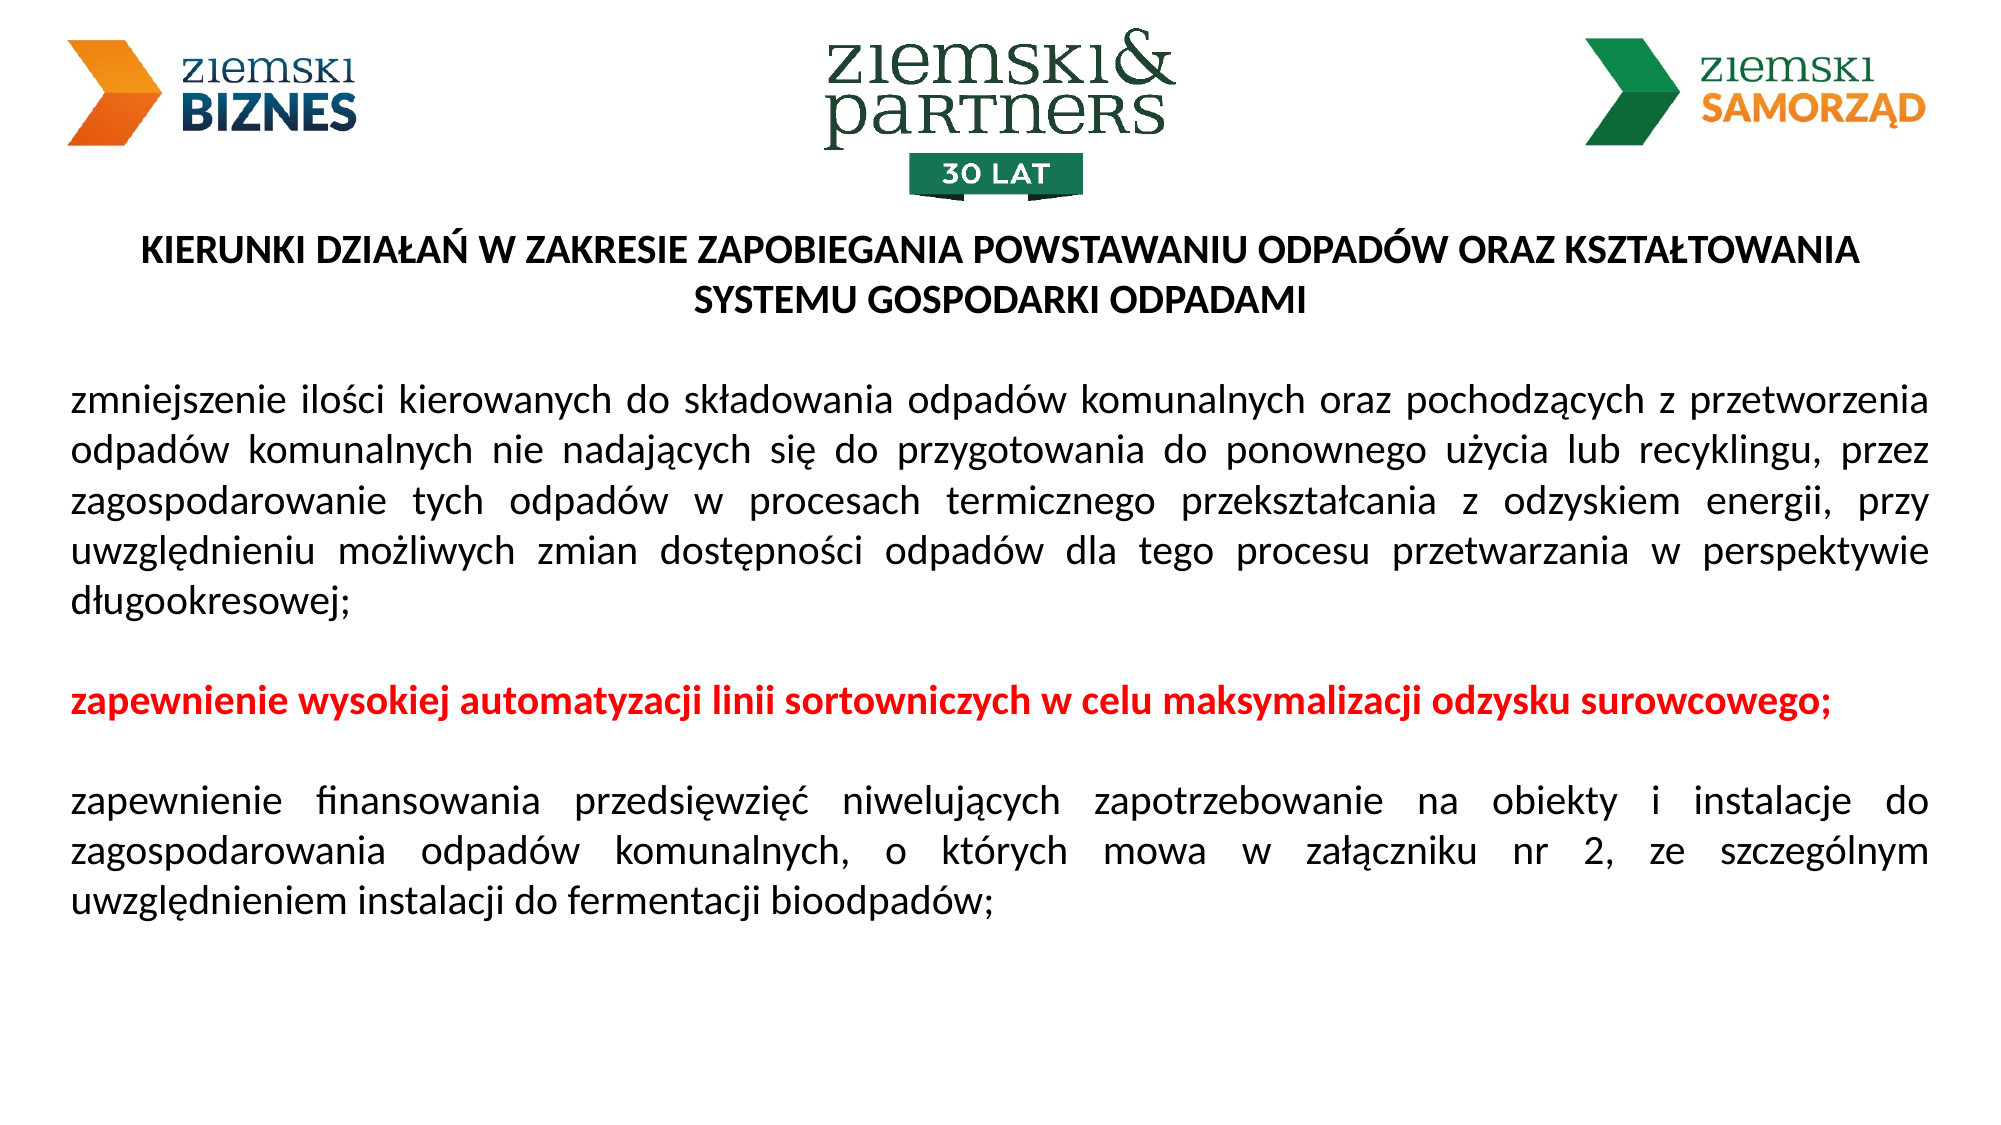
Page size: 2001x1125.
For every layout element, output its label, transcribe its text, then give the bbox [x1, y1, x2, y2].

text_box KIERUNKI DZIAŁAŃ W ZAKRESIE ZAPOBIEGANIA POWSTAWANIU ODPADÓW ORAZ KSZTAŁTOWANIA SYSTEMU GOSPODARKI ODPADAMI zmniejszenie ilości kierowanych do składowania odpadów komunalnych oraz pochodzących z przetworzenia odpadów komunalnych nie nadających się do przygotowania do ponownego użycia lub recyklingu, przez zagospodarowanie tych odpadów w procesach termicznego przekształcania z odzyskiem energii, przy uwzględnieniu możliwych zmian dostępności odpadów dla tego procesu przetwarzania w perspektywie długookresowej; zapewnienie wysokiej automatyzacji linii sortowniczych w celu maksymalizacji odzysku surowcowego; zapewnienie finansowania przedsięwzięć niwelujących zapotrzebowanie na obiekty i instalacje do zagospodarowania odpadów komunalnych, o których mowa w załączniku nr 2, ze szczególnym uwzględnieniem instalacji do fermentacji bioodpadów; [55, 214, 1946, 980]
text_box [56, 24, 1954, 201]
